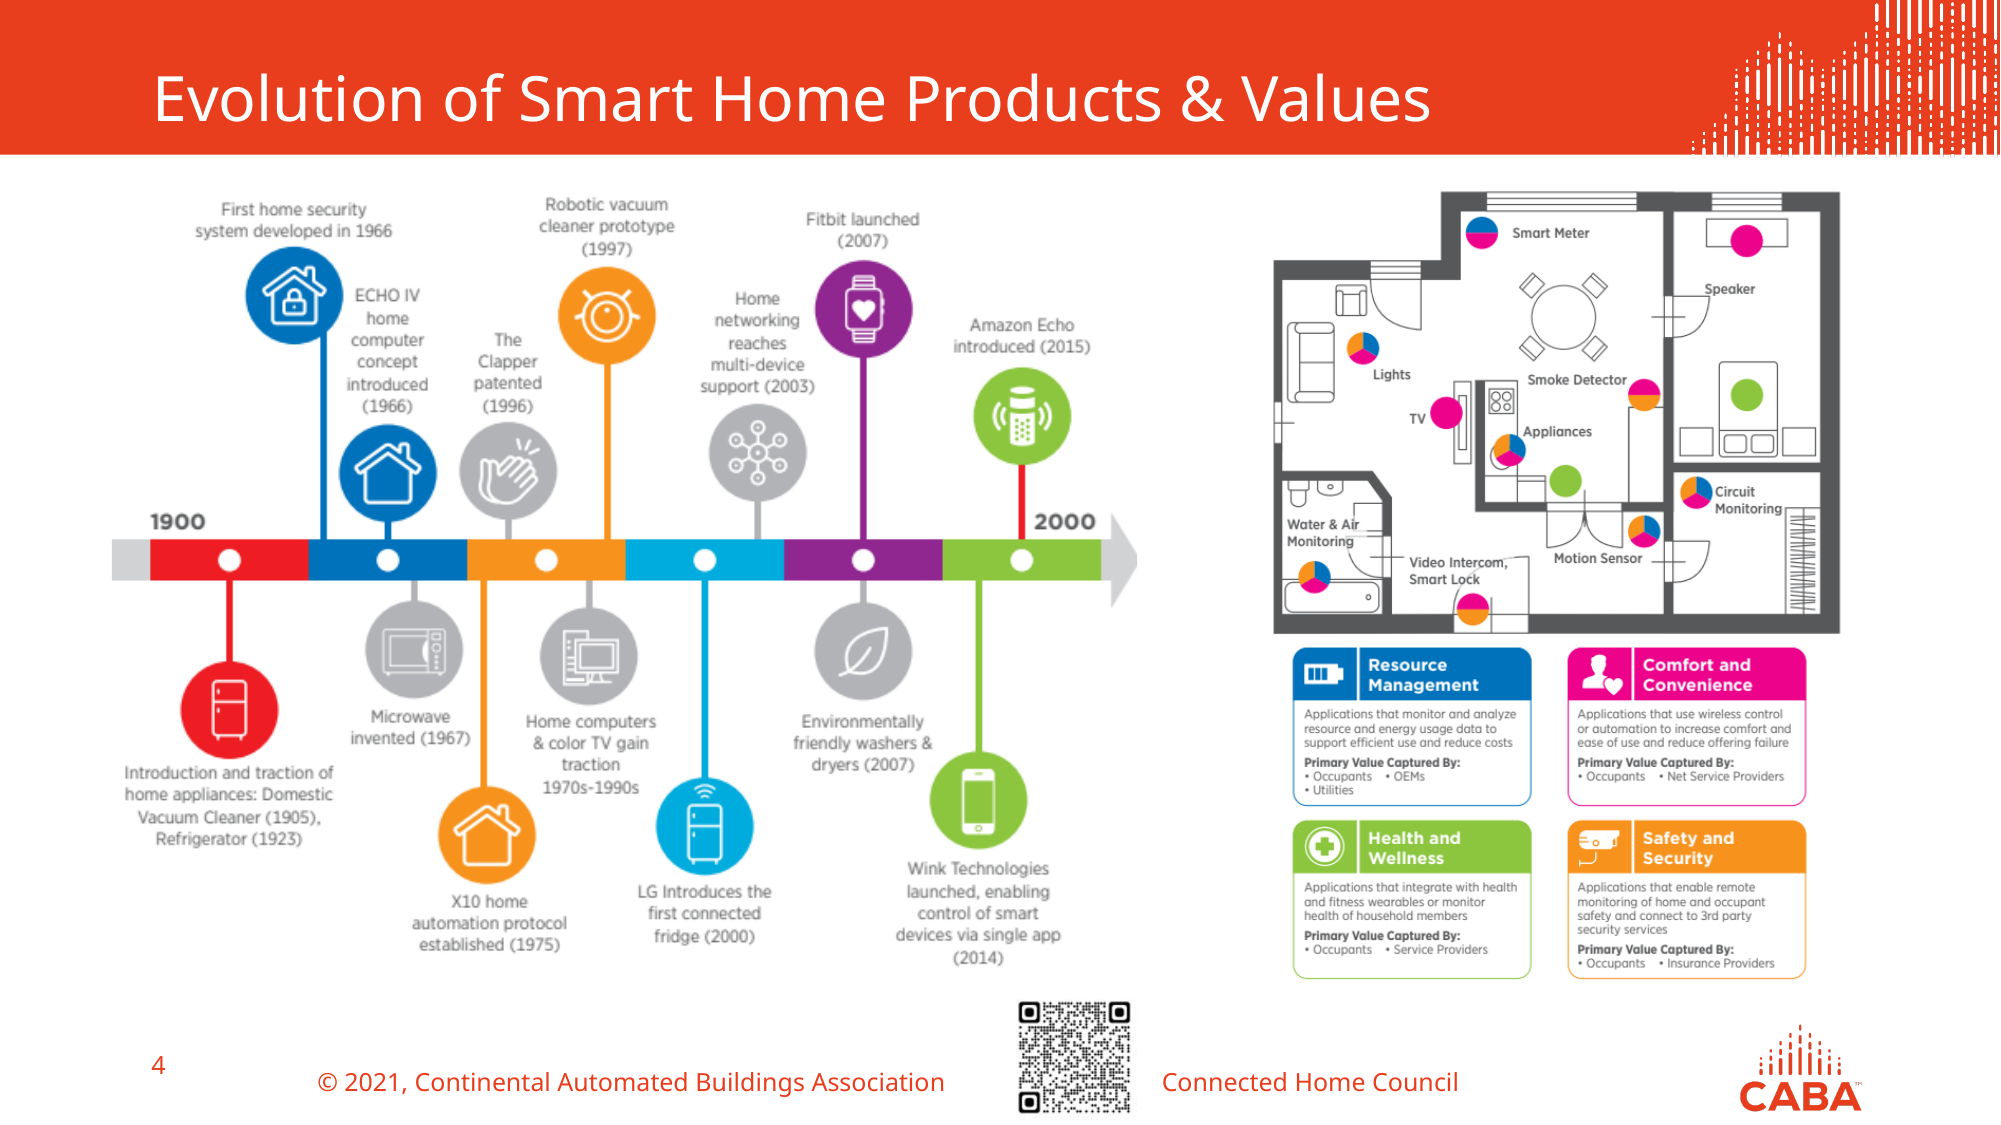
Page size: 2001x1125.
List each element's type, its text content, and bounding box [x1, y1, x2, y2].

slide_number 4 [136, 1042, 239, 1101]
picture [1007, 990, 1142, 1125]
title Evolution of Smart Home Products & Values [137, 59, 1650, 134]
picture [1226, 184, 1884, 993]
picture [111, 191, 1138, 981]
